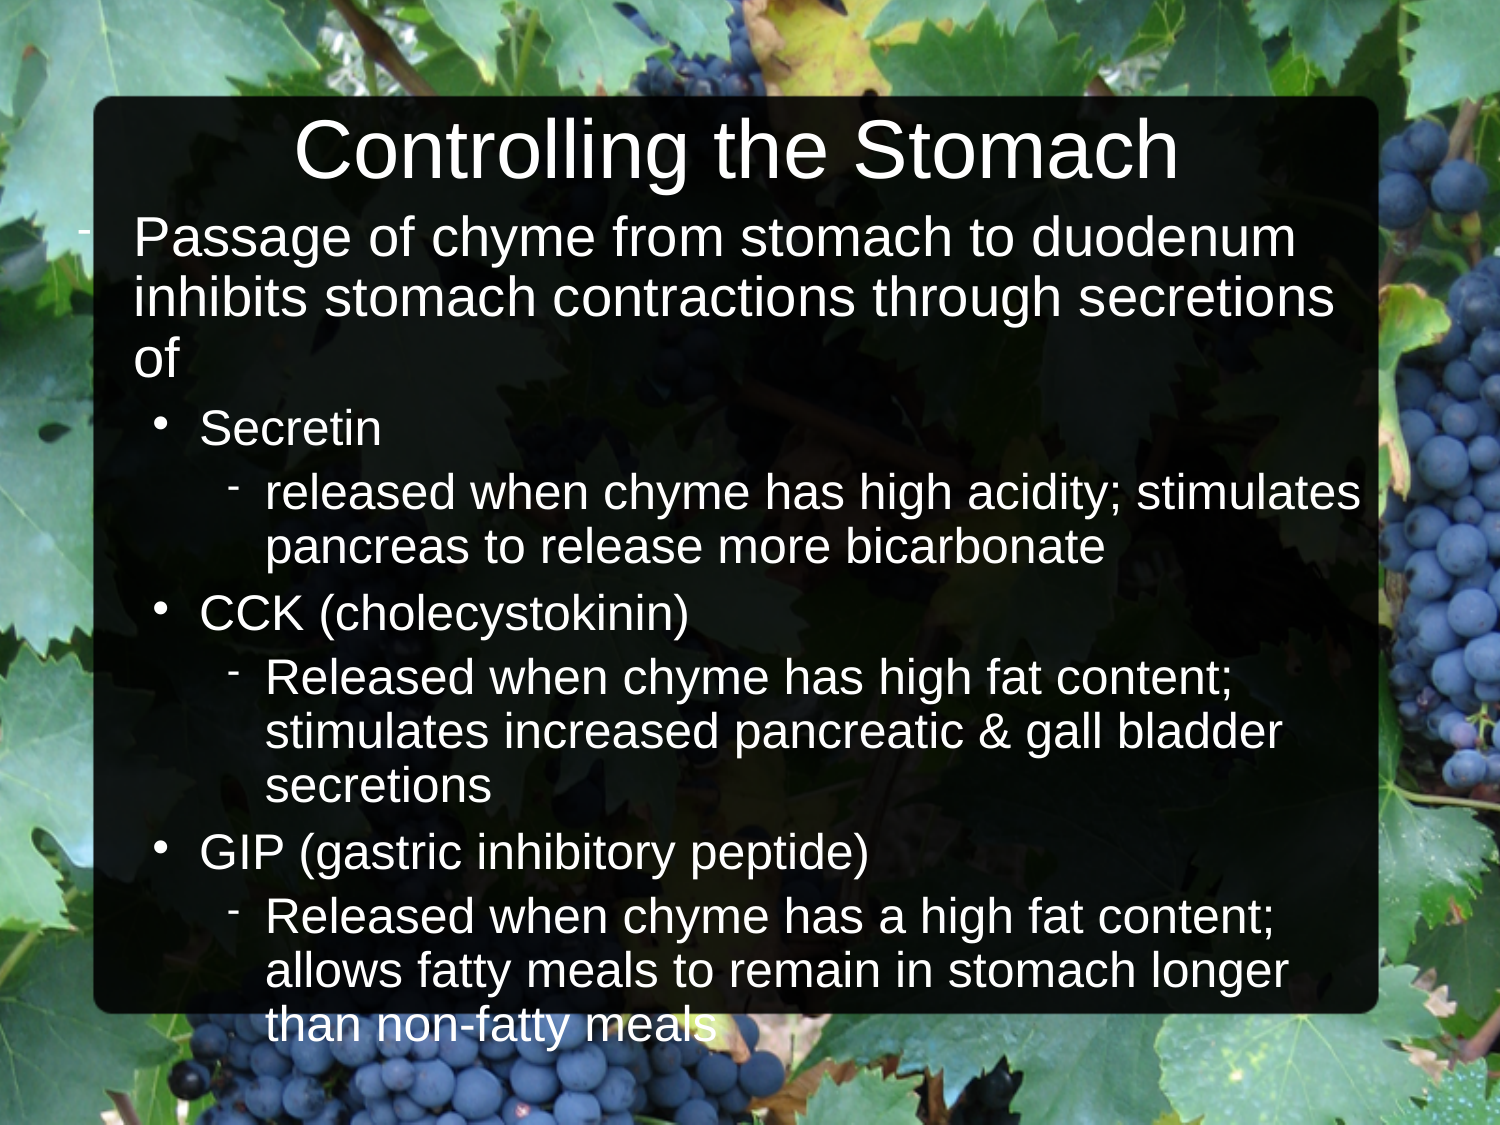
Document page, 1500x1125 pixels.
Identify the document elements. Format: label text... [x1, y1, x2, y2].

list Passage of chyme from stomach to duodenum inhibits stomach contractions through secretions of Secretin released when chyme has high acidity; stimulates pancreas to release more bicarbonate CCK (cholecystokinin) Released when chyme has high fat content; stimulates increased pancreatic & gall bladder secretions GIP (gastric inhibitory peptide) Released when chyme has a high fat content; allows fatty meals to remain in stomach longer than non-fatty meals [62, 200, 1413, 1013]
title Controlling the Stomach [99, 112, 1375, 190]
picture [0, 0, 1500, 1125]
